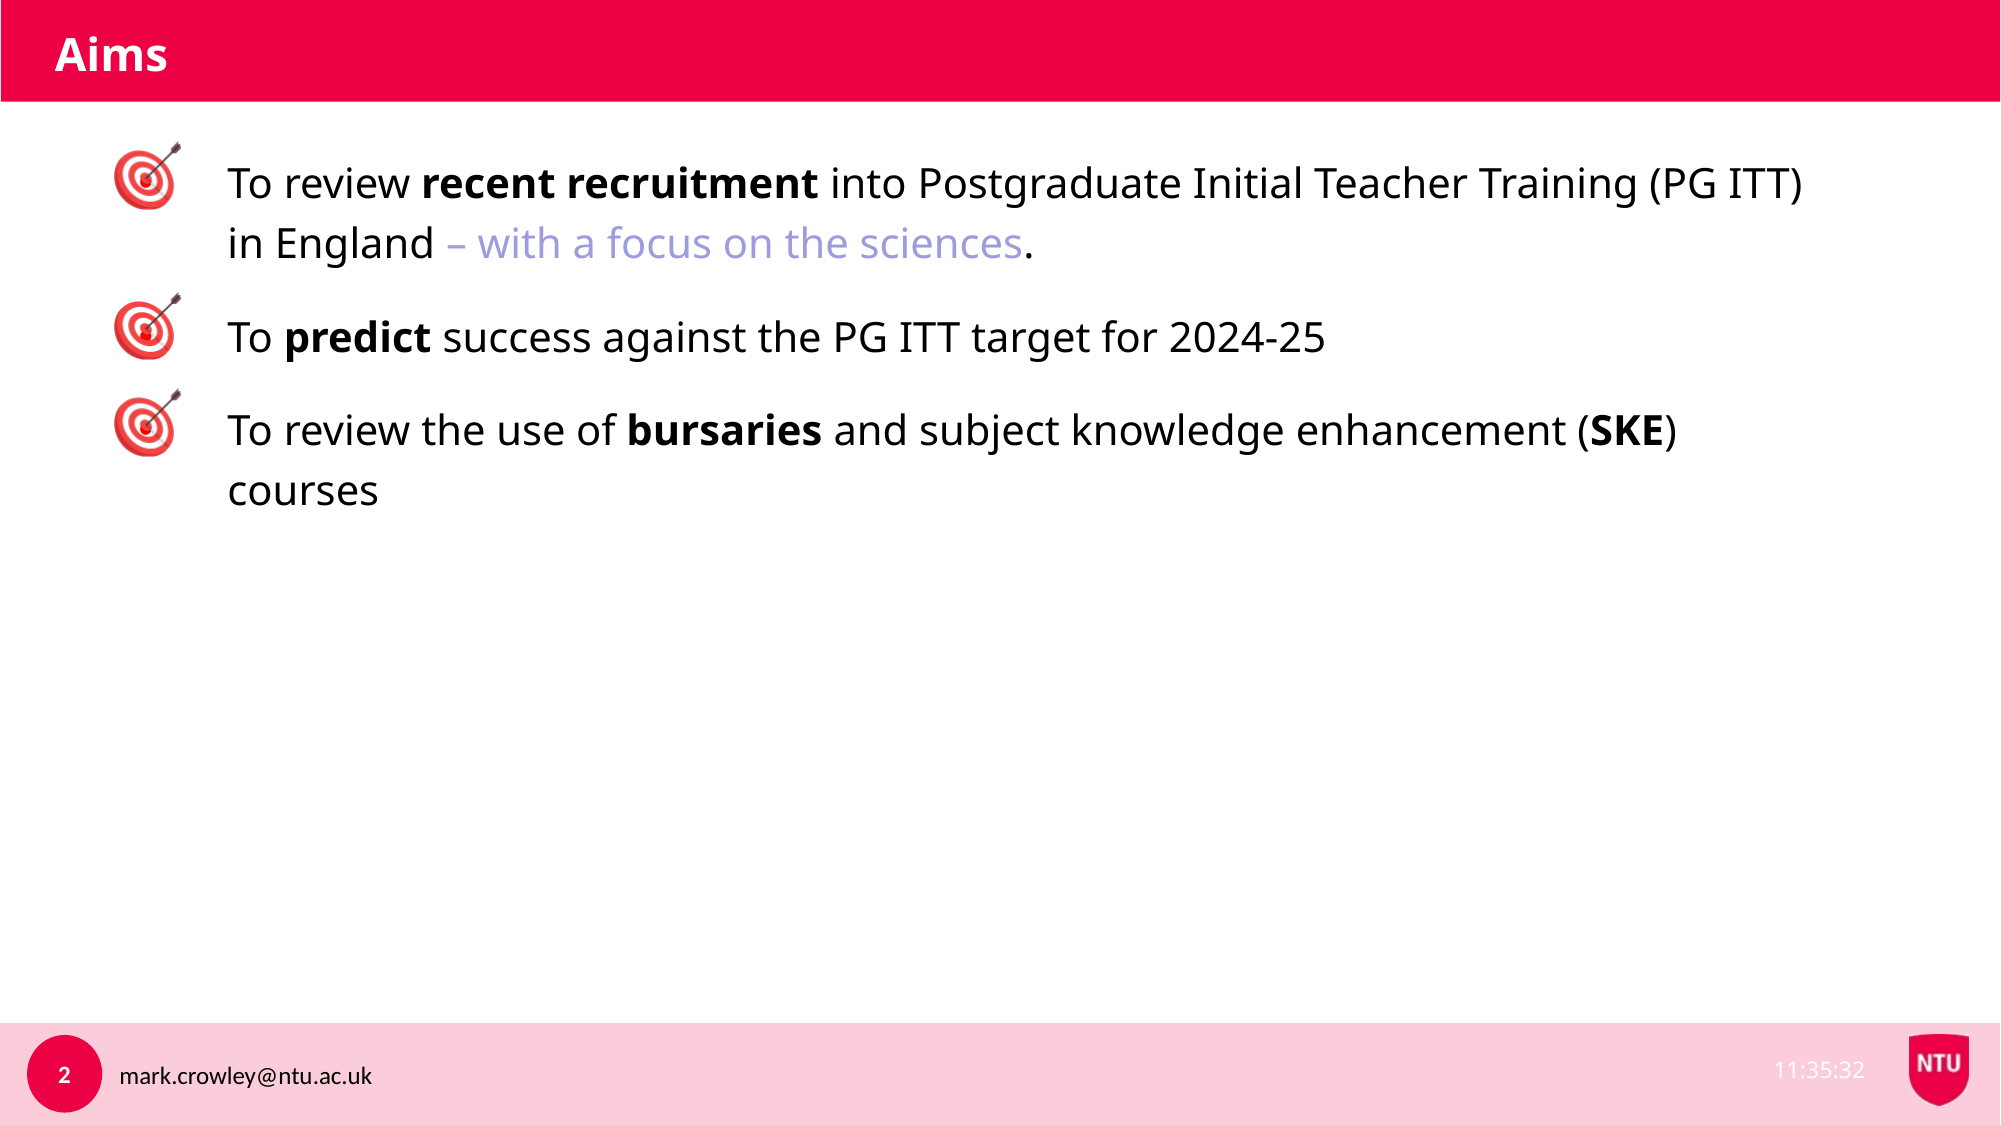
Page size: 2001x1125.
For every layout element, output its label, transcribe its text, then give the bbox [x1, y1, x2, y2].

picture [98, 372, 190, 466]
picture [1909, 1034, 1969, 1106]
picture [98, 125, 190, 219]
picture [98, 275, 190, 370]
title Aims [43, 14, 1860, 87]
list To review recent recruitment into Postgraduate Initial Teacher Training (PG ITT) in England – with a focus on the sciences. To predict success against the PG ITT target for 2024-25 To review the use of bursaries and subject knowledge enhancement (SKE) courses [123, 139, 1848, 519]
